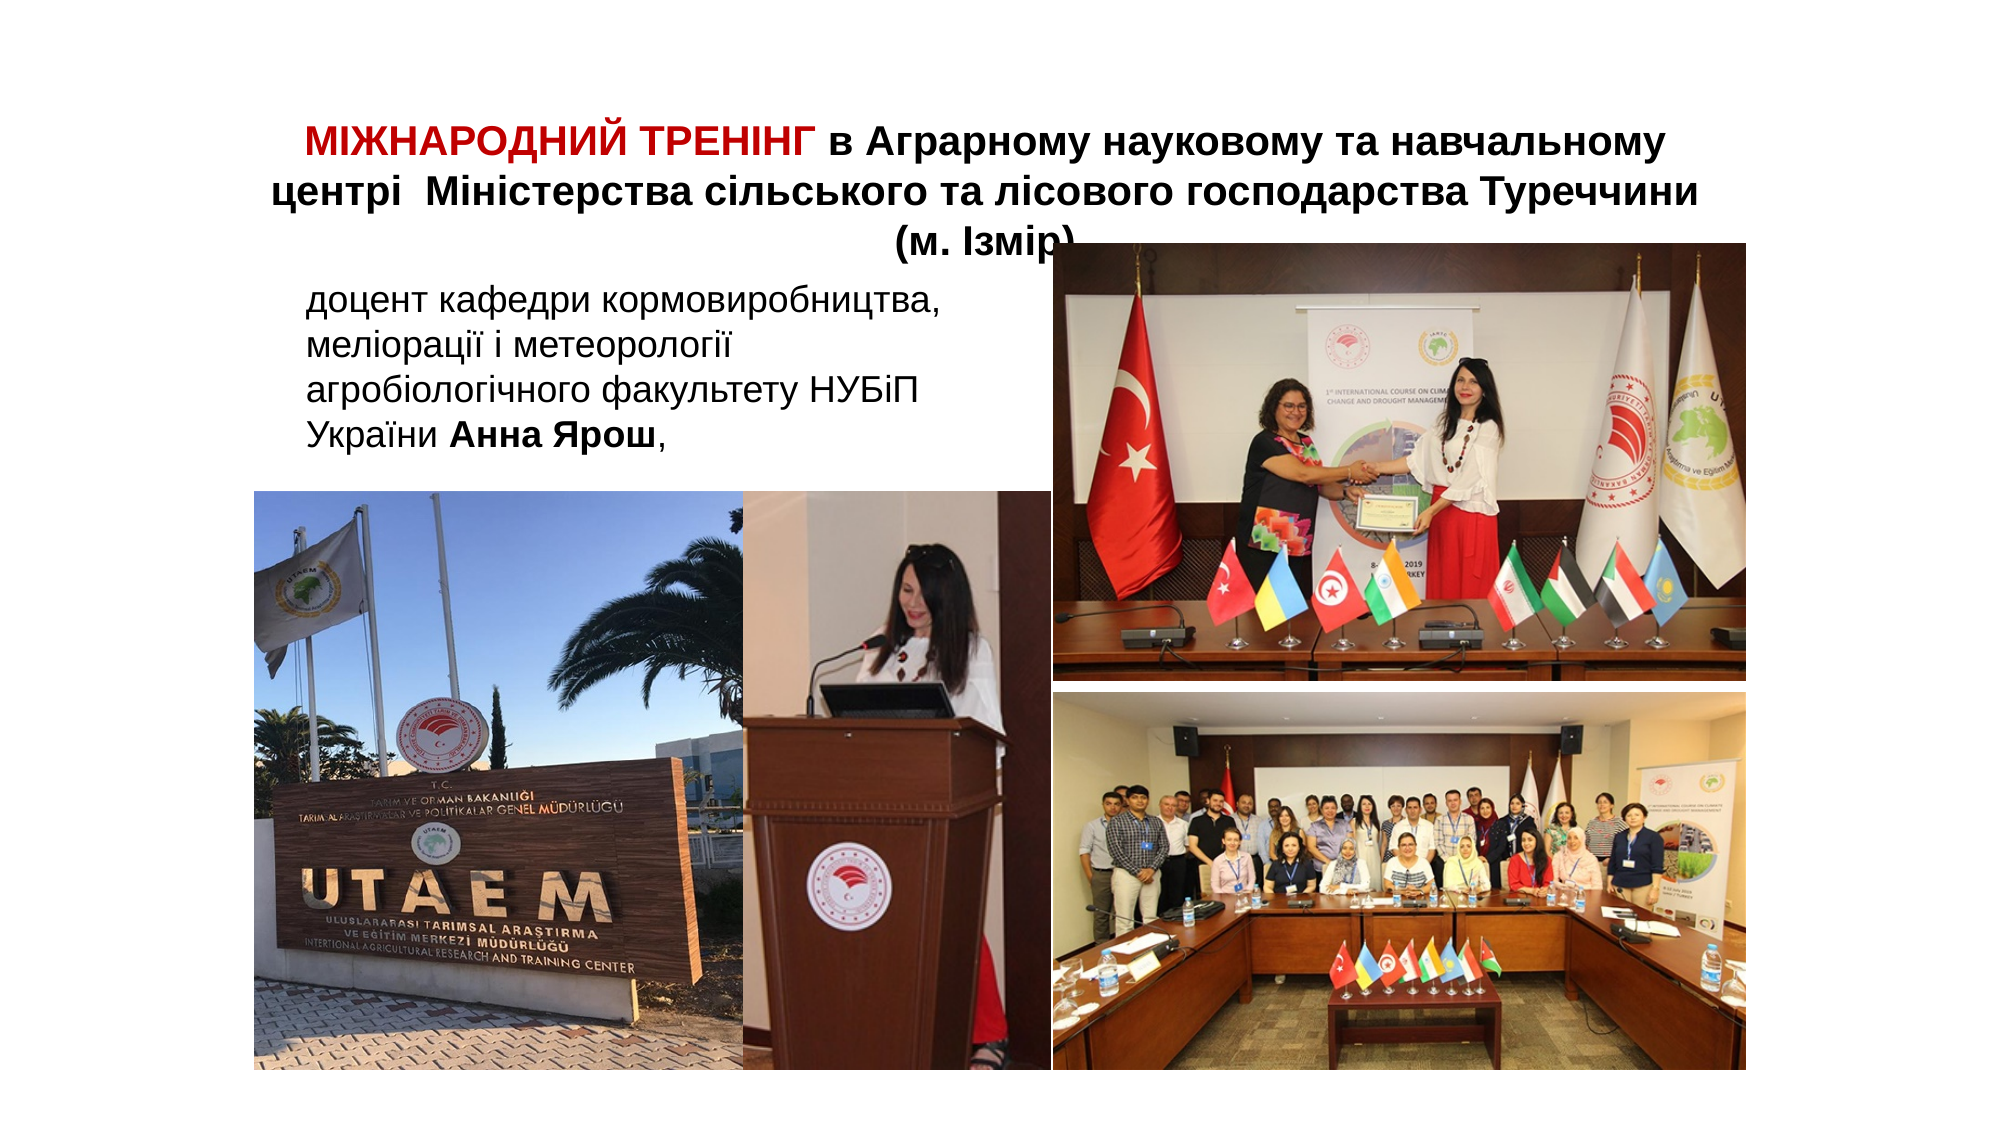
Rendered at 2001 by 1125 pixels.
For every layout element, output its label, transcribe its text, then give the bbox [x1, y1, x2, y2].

text_box доцент кафедри кормовиробництва, меліорації і метеорології агробіологічного факультету НУБіП України Анна Ярош, [291, 267, 1037, 463]
picture [254, 491, 1051, 1070]
text_box МІЖНАРОДНИЙ ТРЕНІНГ в Аграрному науковому та навчальному центрі Міністерства сільського та лісового господарства Туреччини (м. Ізмір) [249, 113, 1721, 264]
picture [1053, 692, 1746, 1070]
picture [1053, 243, 1746, 681]
